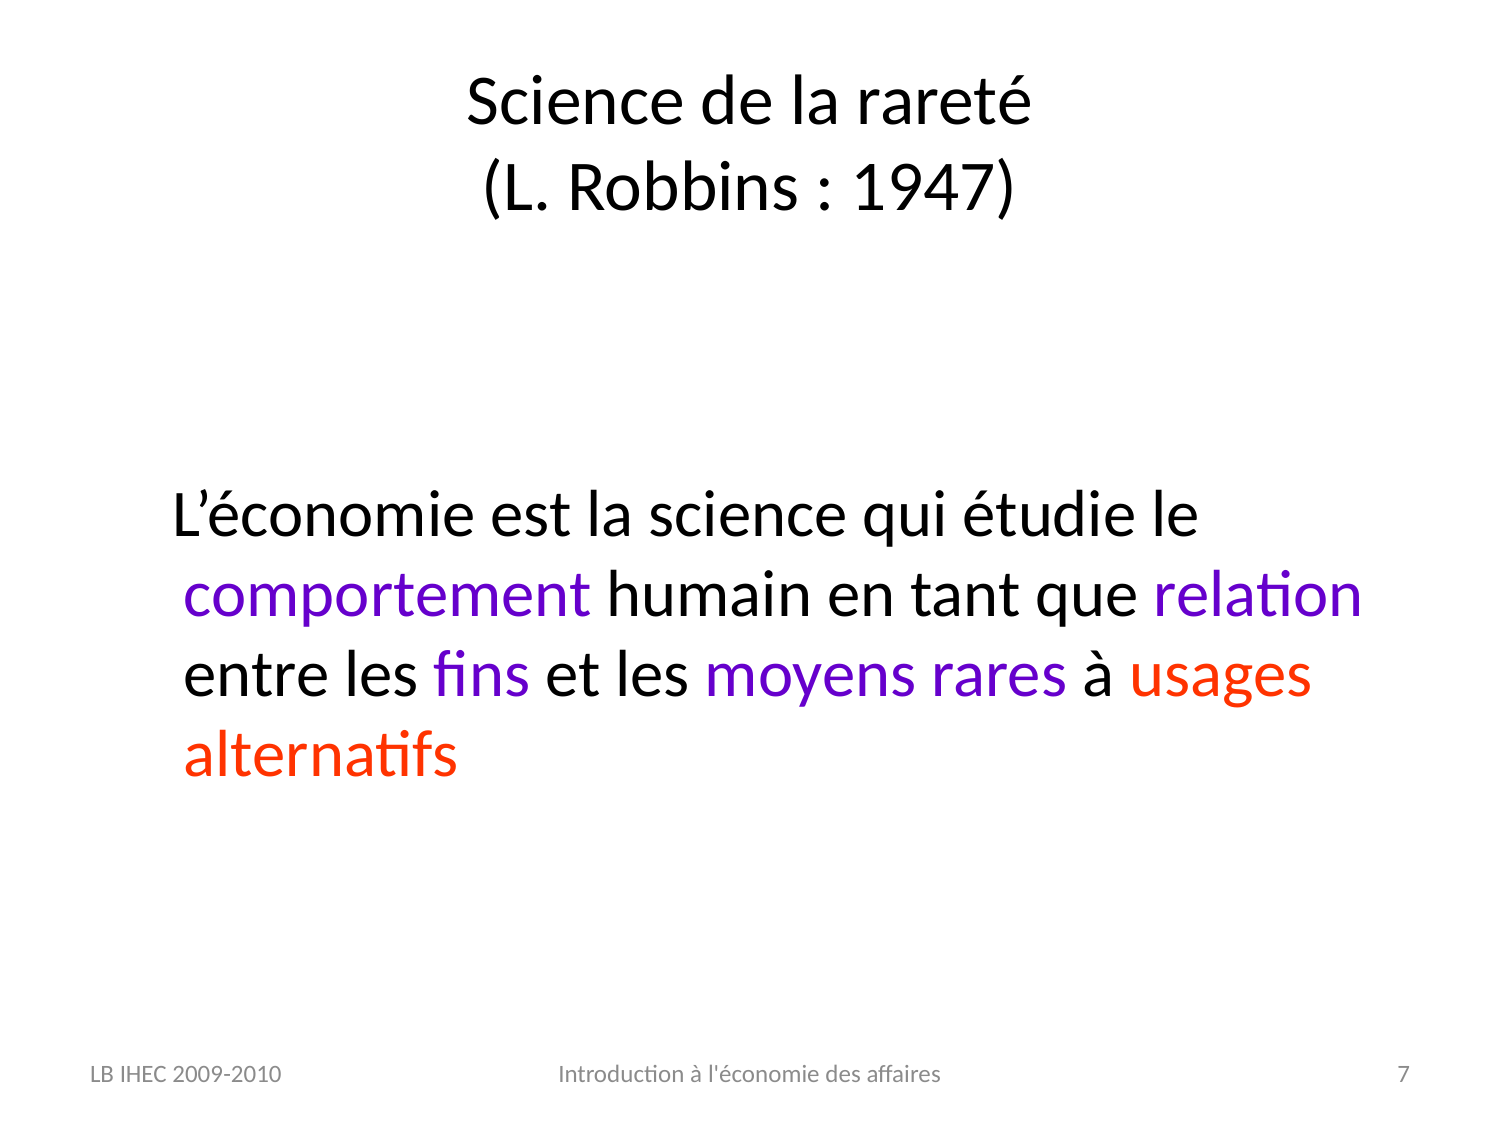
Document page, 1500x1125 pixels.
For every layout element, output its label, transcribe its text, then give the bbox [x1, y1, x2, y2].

slide_number LB IHEC 2009-2010 [75, 1042, 425, 1103]
slide_number 7 [1074, 1042, 1425, 1103]
footer Introduction à l'économie des affaires [512, 1042, 988, 1103]
title Science de la rareté (L. Robbins : 1947) [75, 45, 1425, 233]
list L’économie est la science qui étudie le comportement humain en tant que relation entre les fins et les moyens rares à usages alternatifs [112, 462, 1388, 875]
